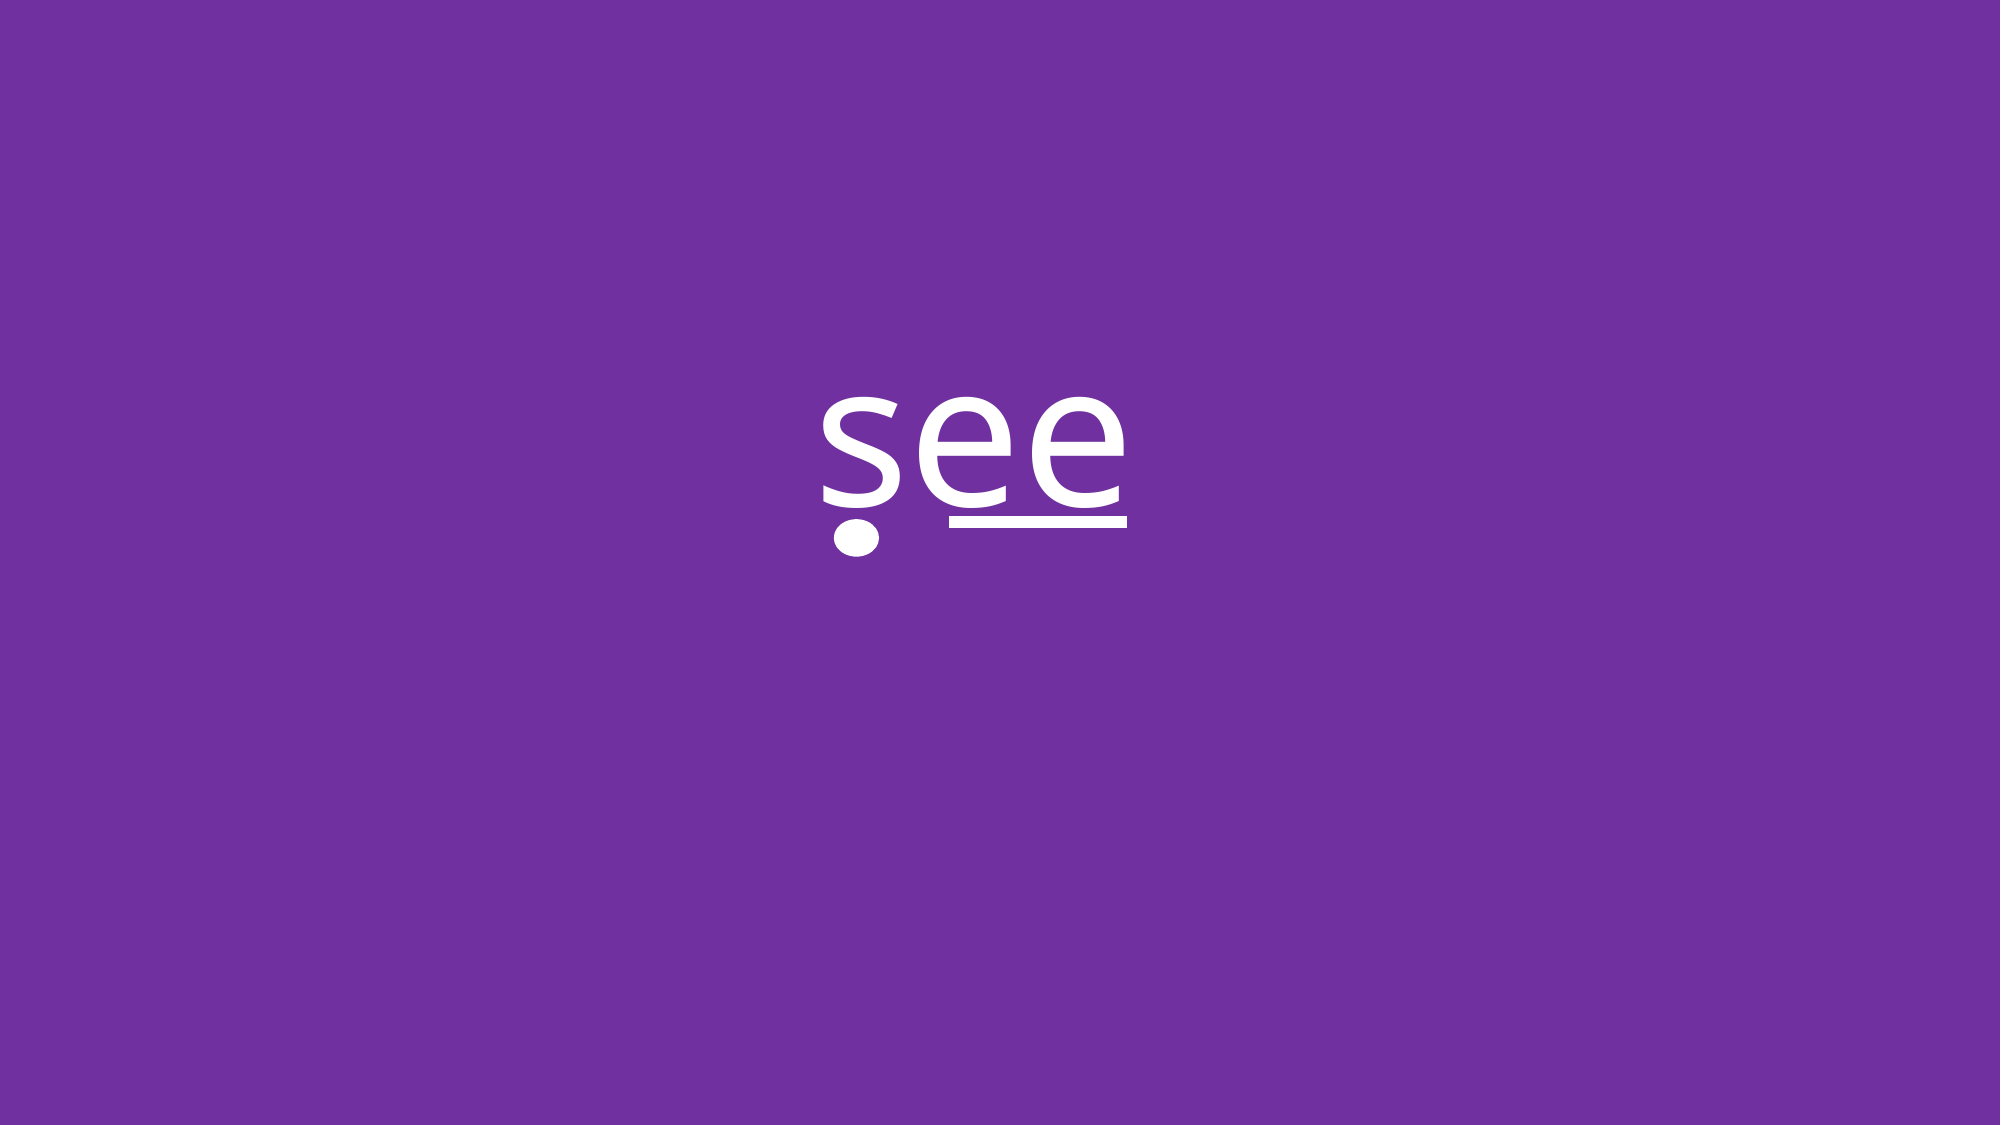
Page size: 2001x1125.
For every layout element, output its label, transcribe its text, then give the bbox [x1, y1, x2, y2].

text_box see [483, 299, 1465, 554]
text_box [832, 518, 881, 558]
